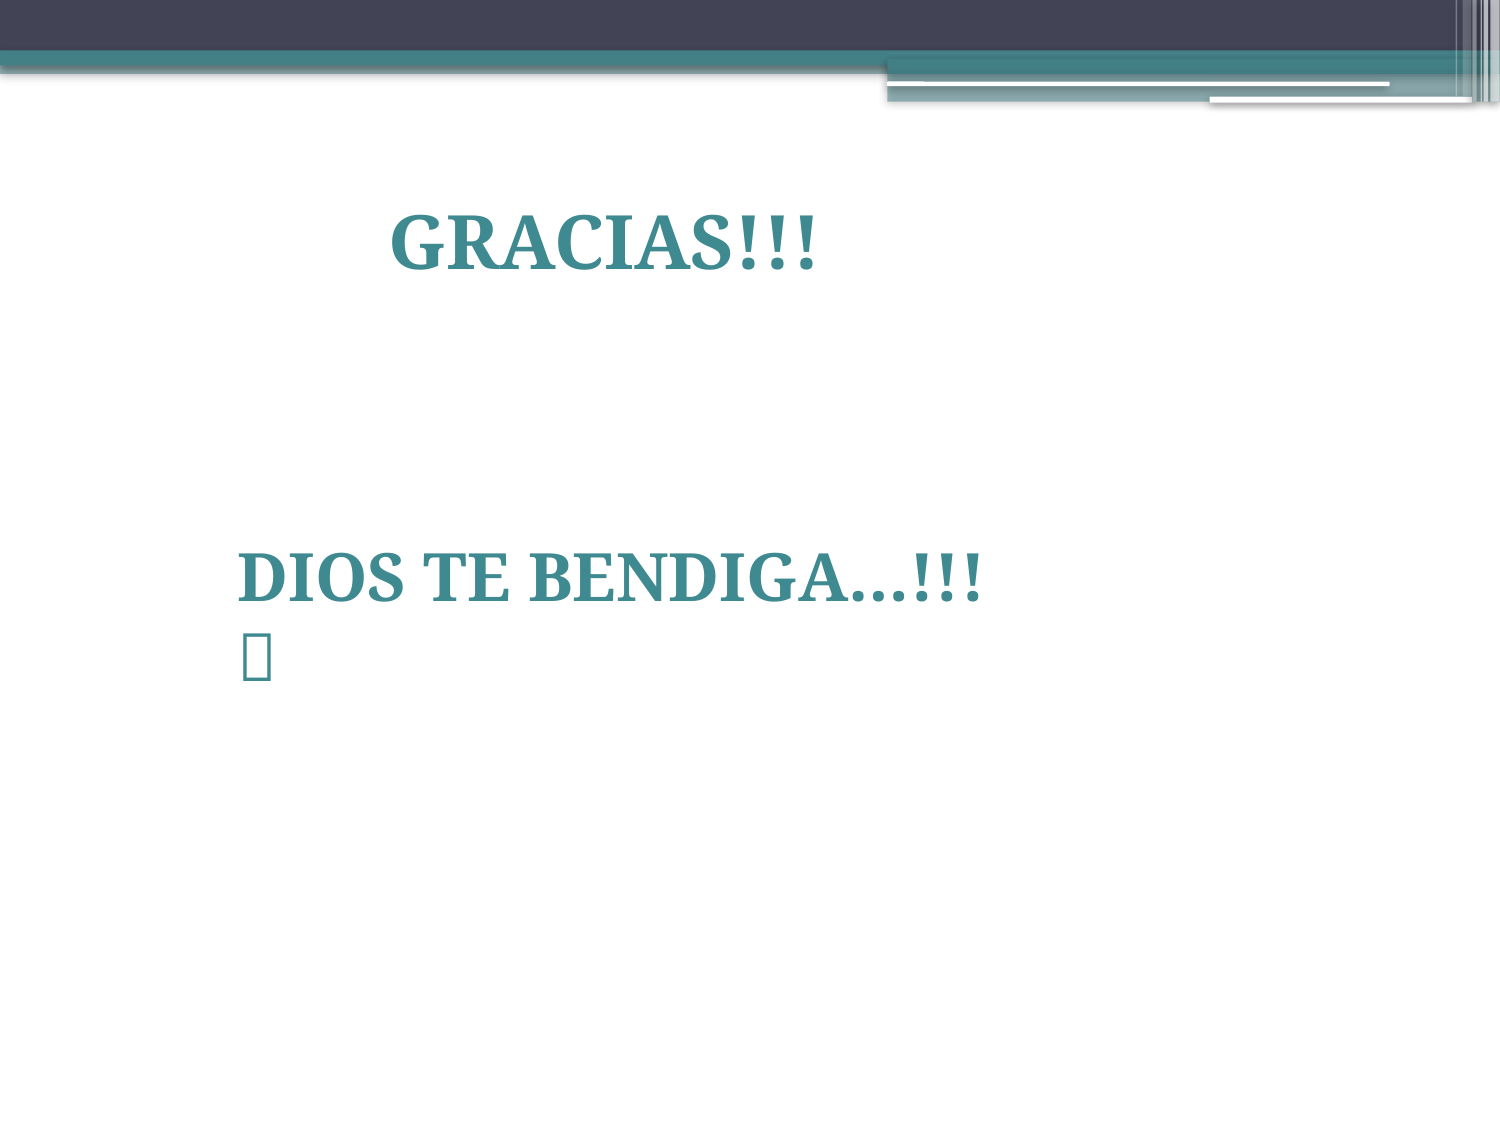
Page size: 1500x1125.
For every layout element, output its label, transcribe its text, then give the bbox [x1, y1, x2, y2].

text_box GRACIAS!!! [373, 187, 836, 293]
text_box DIOS TE BENDIGA…!!!  [222, 527, 1032, 702]
